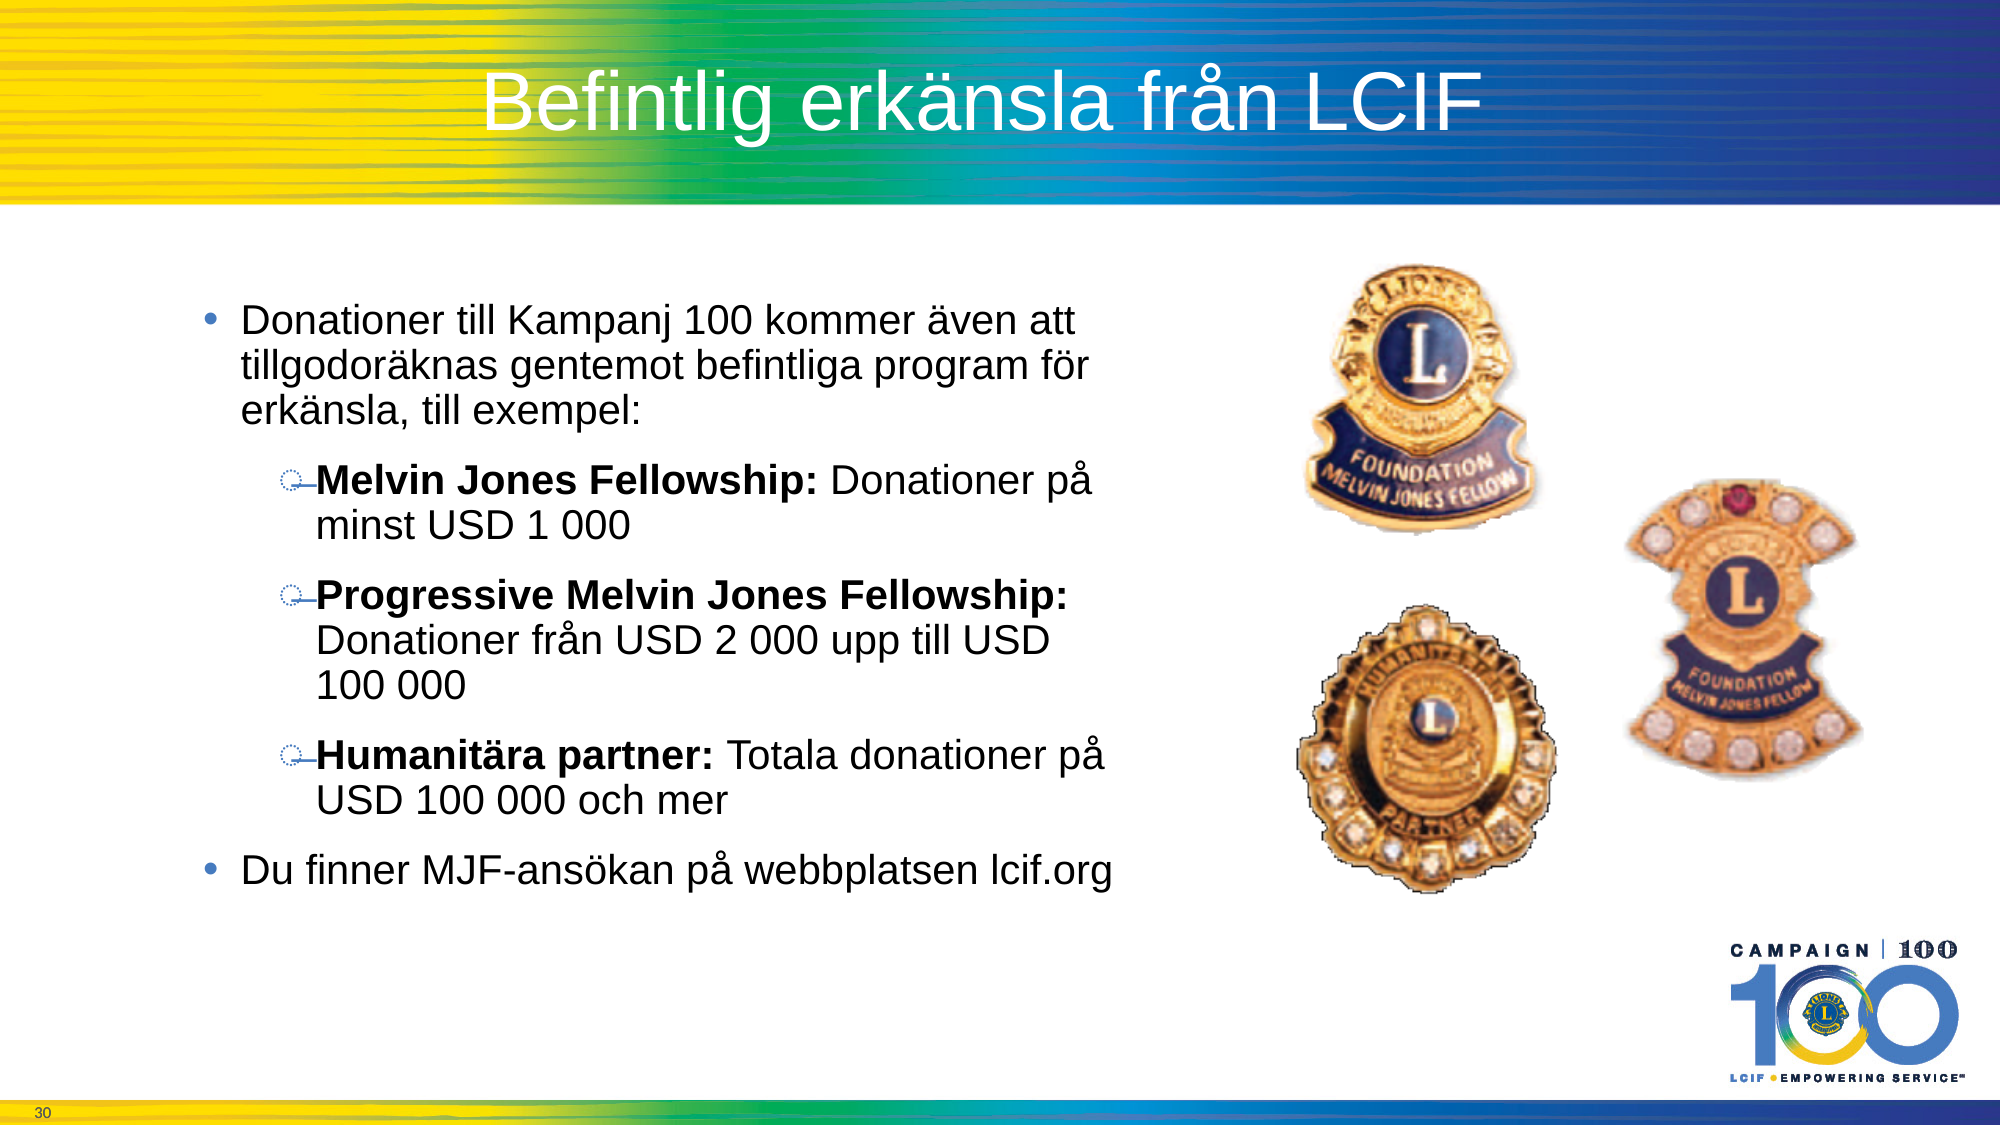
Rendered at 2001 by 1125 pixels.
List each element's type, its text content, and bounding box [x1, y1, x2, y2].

picture [0, 0, 2000, 1125]
title Befintlig erkänsla från LCIF [27, 46, 1938, 161]
list Donationer till Kampanj 100 kommer även att tillgodoräknas gentemot befintliga program för erkänsla, till exempel: Melvin Jones Fellowship: Donationer på minst USD 1 000 Progressive Melvin Jones Fellowship: Donationer från USD 2 000 upp till USD 100 000 Humanitära partner: Totala donationer på USD 100 000 och mer Du finner MJF-ansökan på webbplatsen lcif.org [188, 290, 1165, 978]
